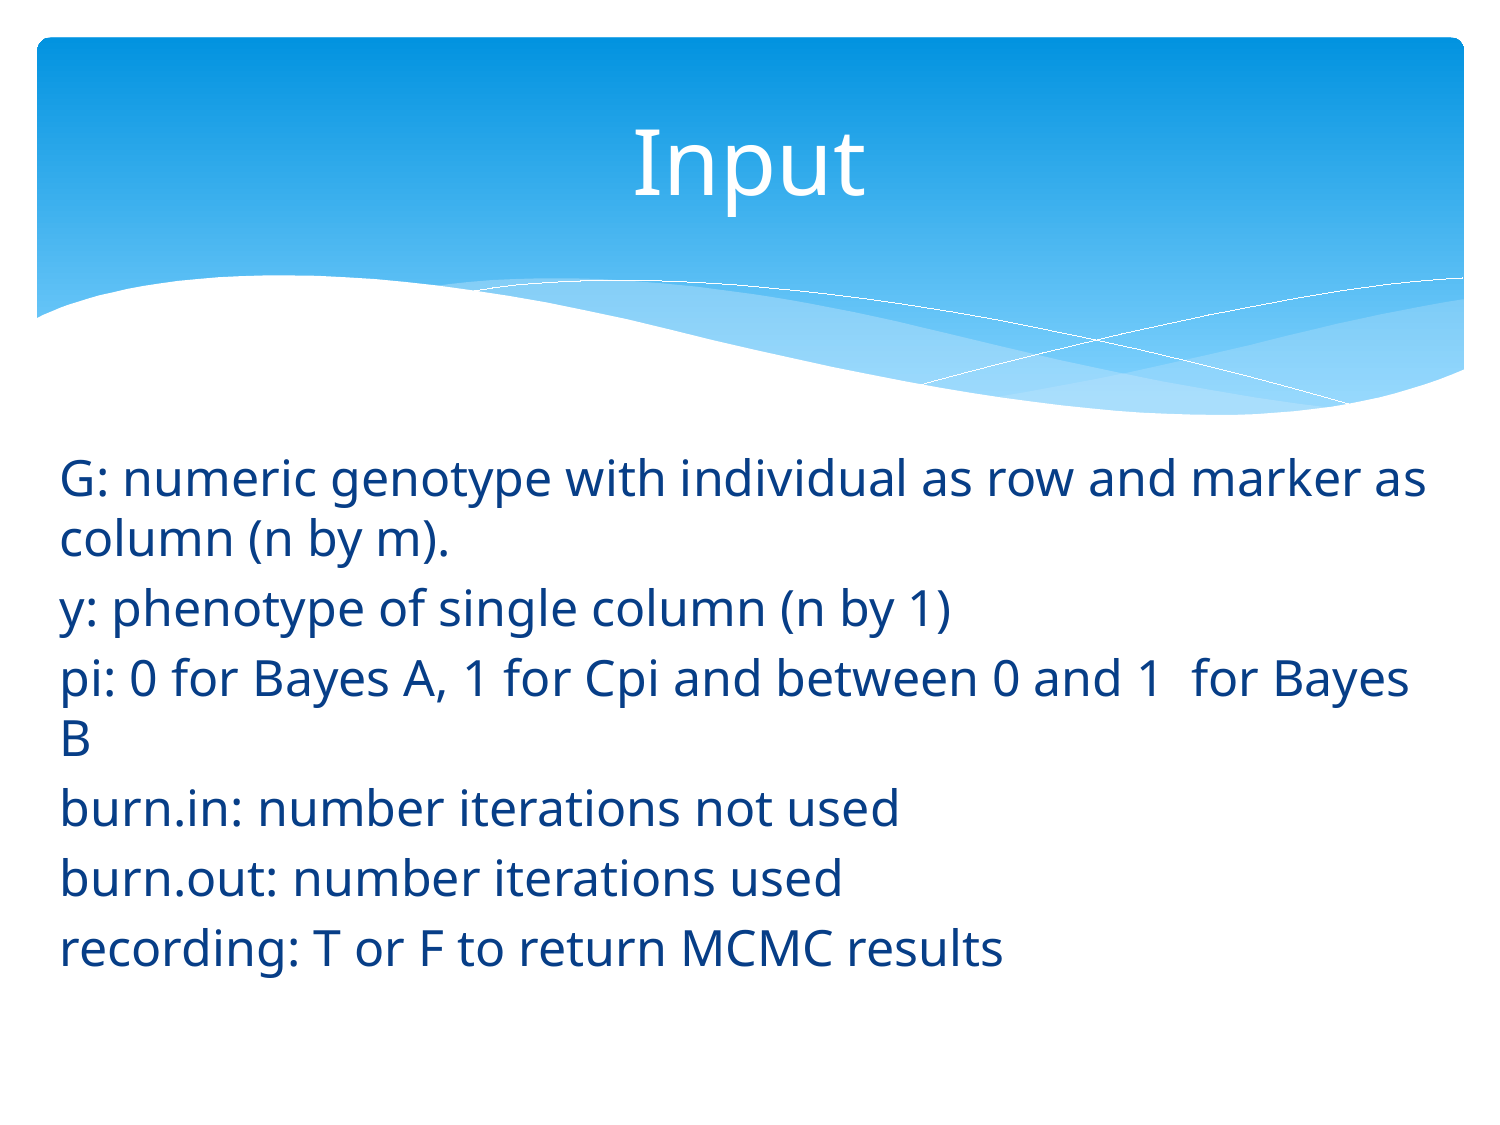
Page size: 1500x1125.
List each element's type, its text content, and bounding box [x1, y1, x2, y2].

list G: numeric genotype with individual as row and marker as column (n by m). y: phenotype of single column (n by 1) pi: 0 for Bayes A, 1 for Cpi and between 0 and 1 for Bayes B burn.in: number iterations not used burn.out: number iterations used recording: T or F to return MCMC results [44, 438, 1460, 1005]
title Input [75, 55, 1425, 261]
